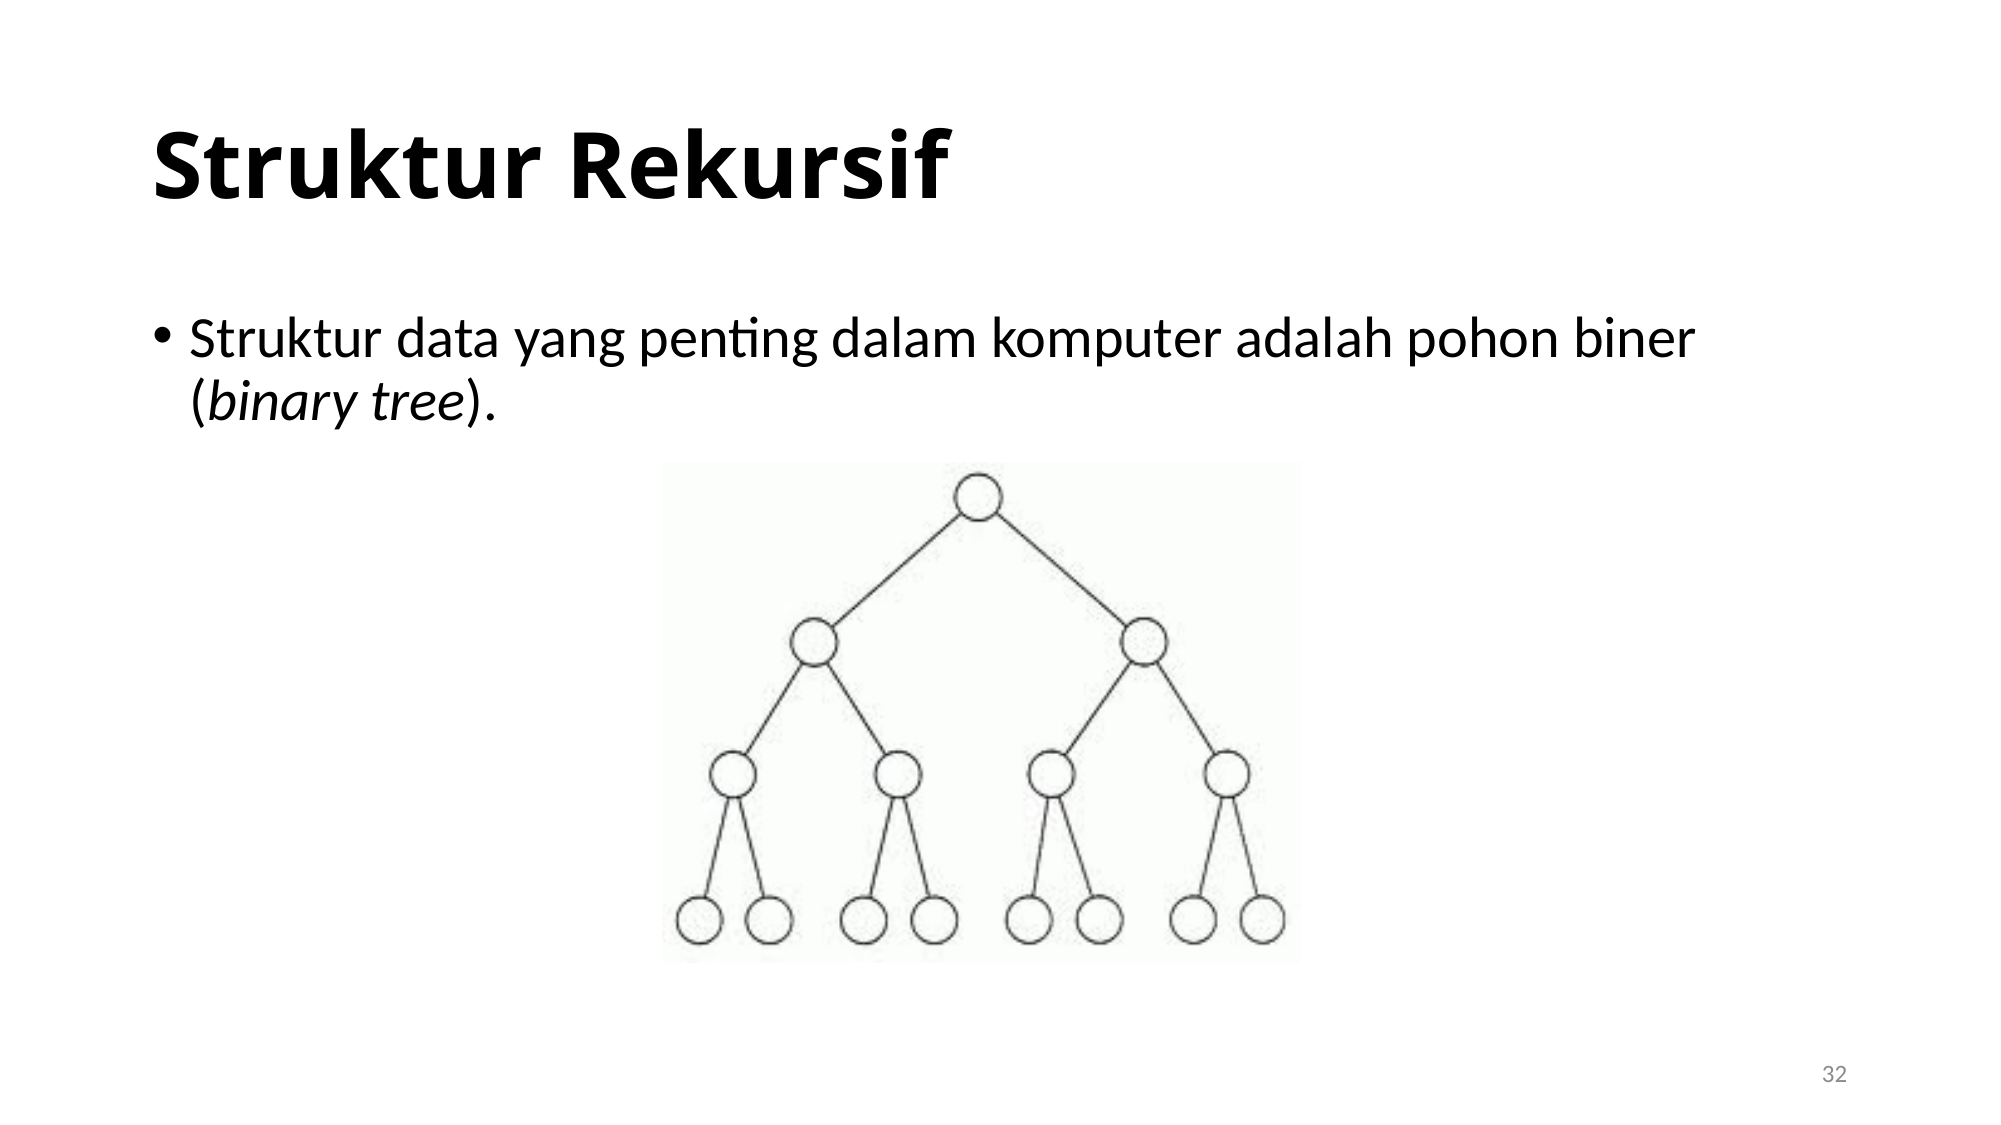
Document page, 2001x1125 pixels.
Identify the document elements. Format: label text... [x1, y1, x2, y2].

title Struktur Rekursif [137, 59, 1863, 278]
picture [662, 462, 1301, 963]
slide_number 32 [1412, 1042, 1863, 1103]
list Struktur data yang penting dalam komputer adalah pohon biner (binary tree). [137, 299, 1863, 1014]
